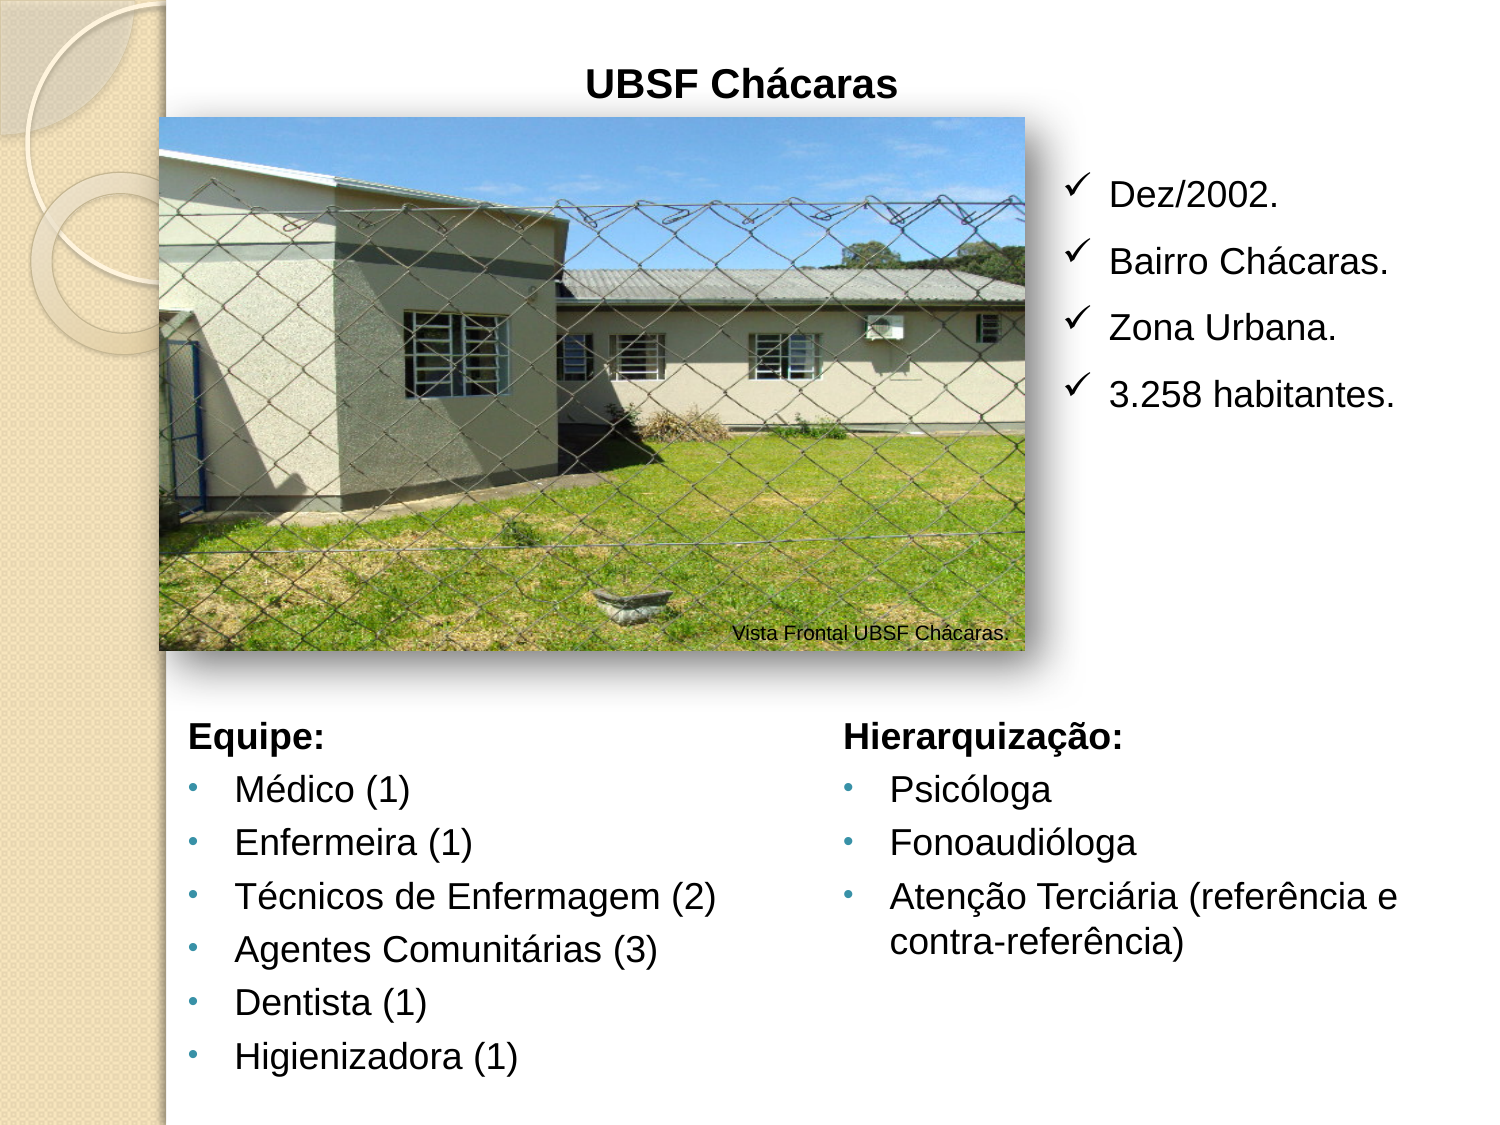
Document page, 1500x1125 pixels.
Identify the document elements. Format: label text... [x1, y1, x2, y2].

list Equipe: Médico (1) Enfermeira (1) Técnicos de Enfermagem (2) Agentes Comunitárias (3) Dentista (1) Higienizadora (1) Hierarquização: Psicóloga Fonoaudióloga Atenção Terciária (referência e contra-referência) [159, 703, 1500, 1097]
text_box UBSF Chácaras [0, 0, 1498, 115]
text_box Dez/2002. Bairro Chácaras. Zona Urbana. 3.258 habitantes. [1047, 148, 1412, 423]
picture [159, 117, 1025, 651]
